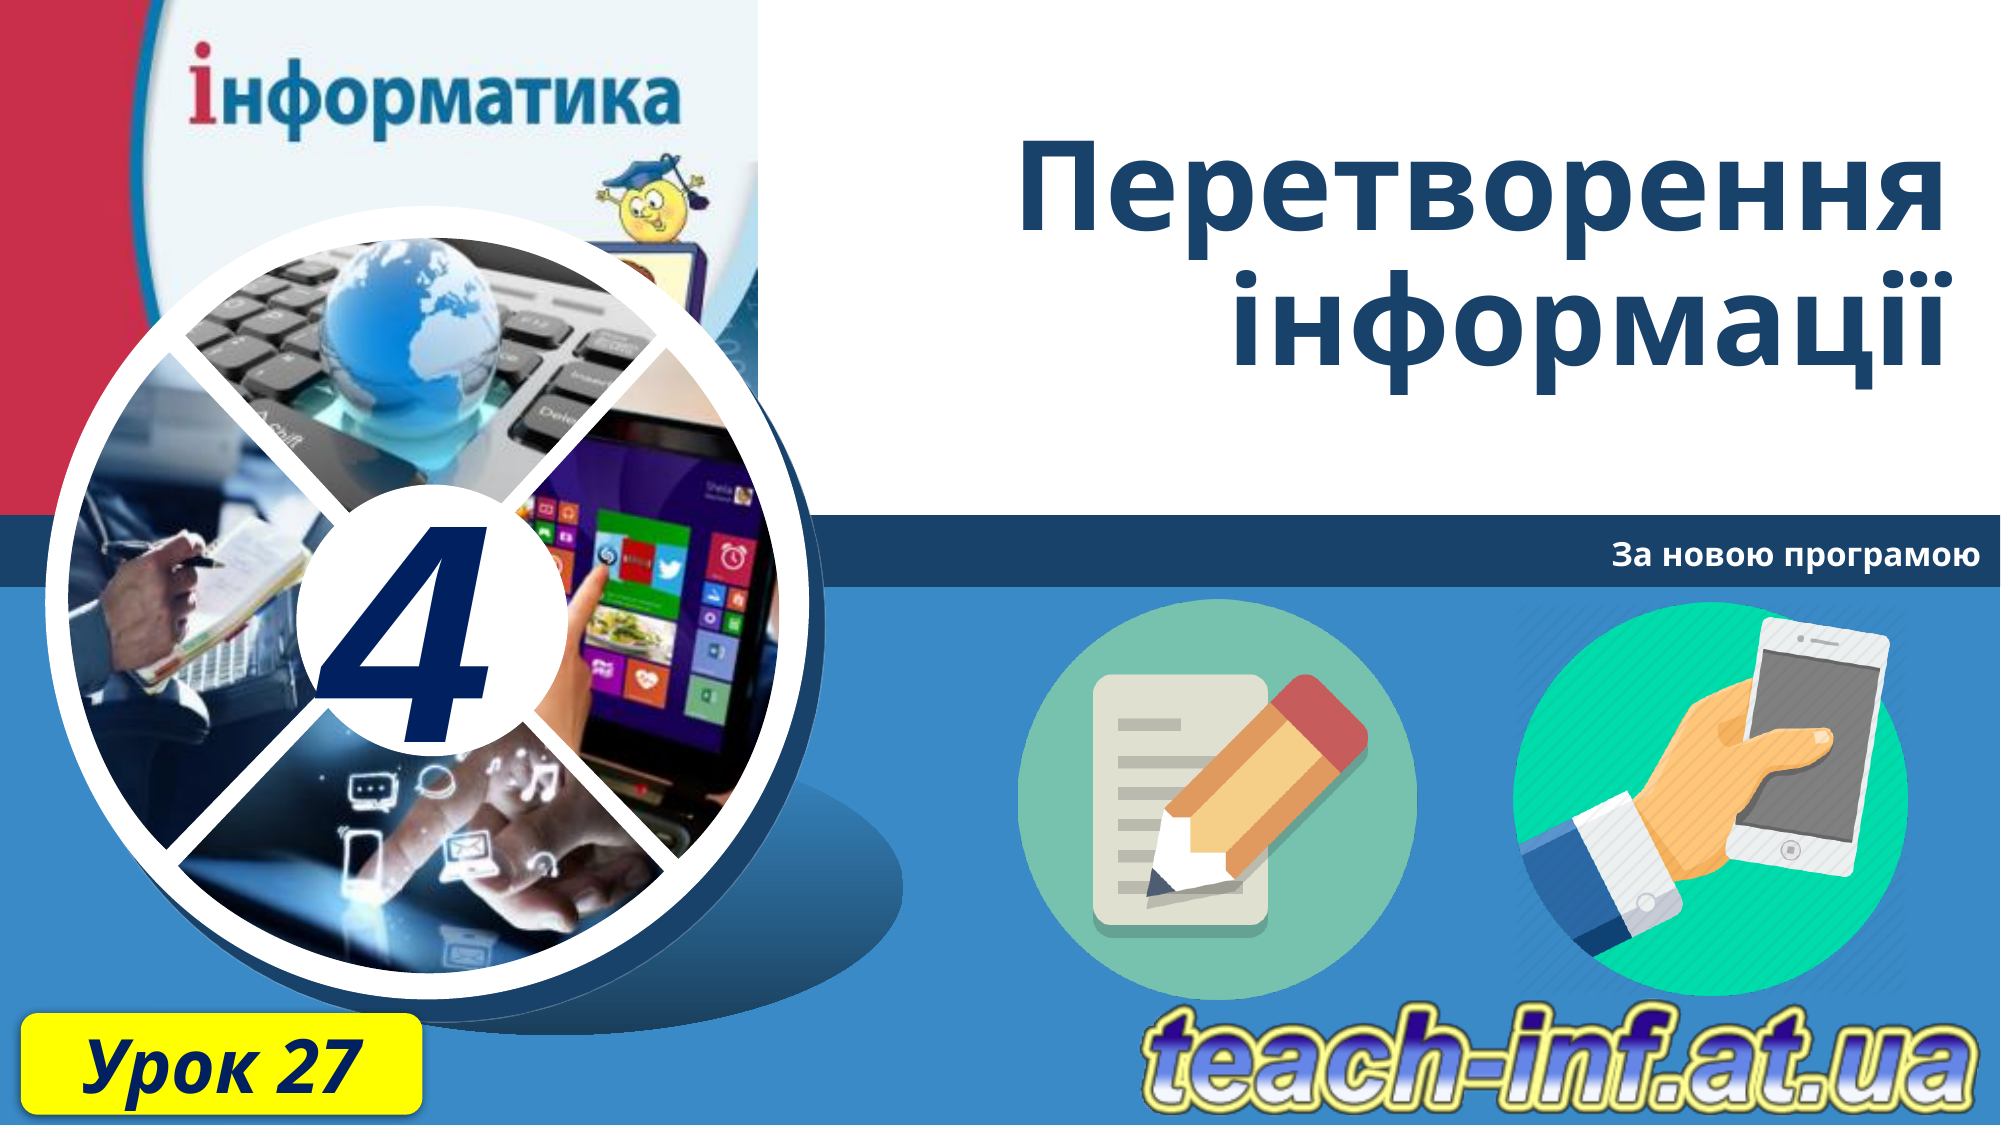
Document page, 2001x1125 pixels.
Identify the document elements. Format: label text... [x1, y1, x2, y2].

picture [178, 708, 665, 974]
picture [1018, 599, 2001, 1125]
picture [68, 352, 334, 850]
picture [185, 237, 657, 513]
text_box Урок 27 [20, 1013, 423, 1115]
picture [0, 0, 758, 515]
title Перетворення інформації [795, 109, 1966, 406]
subtitle За новою програмою [825, 522, 1997, 589]
picture [515, 347, 780, 859]
